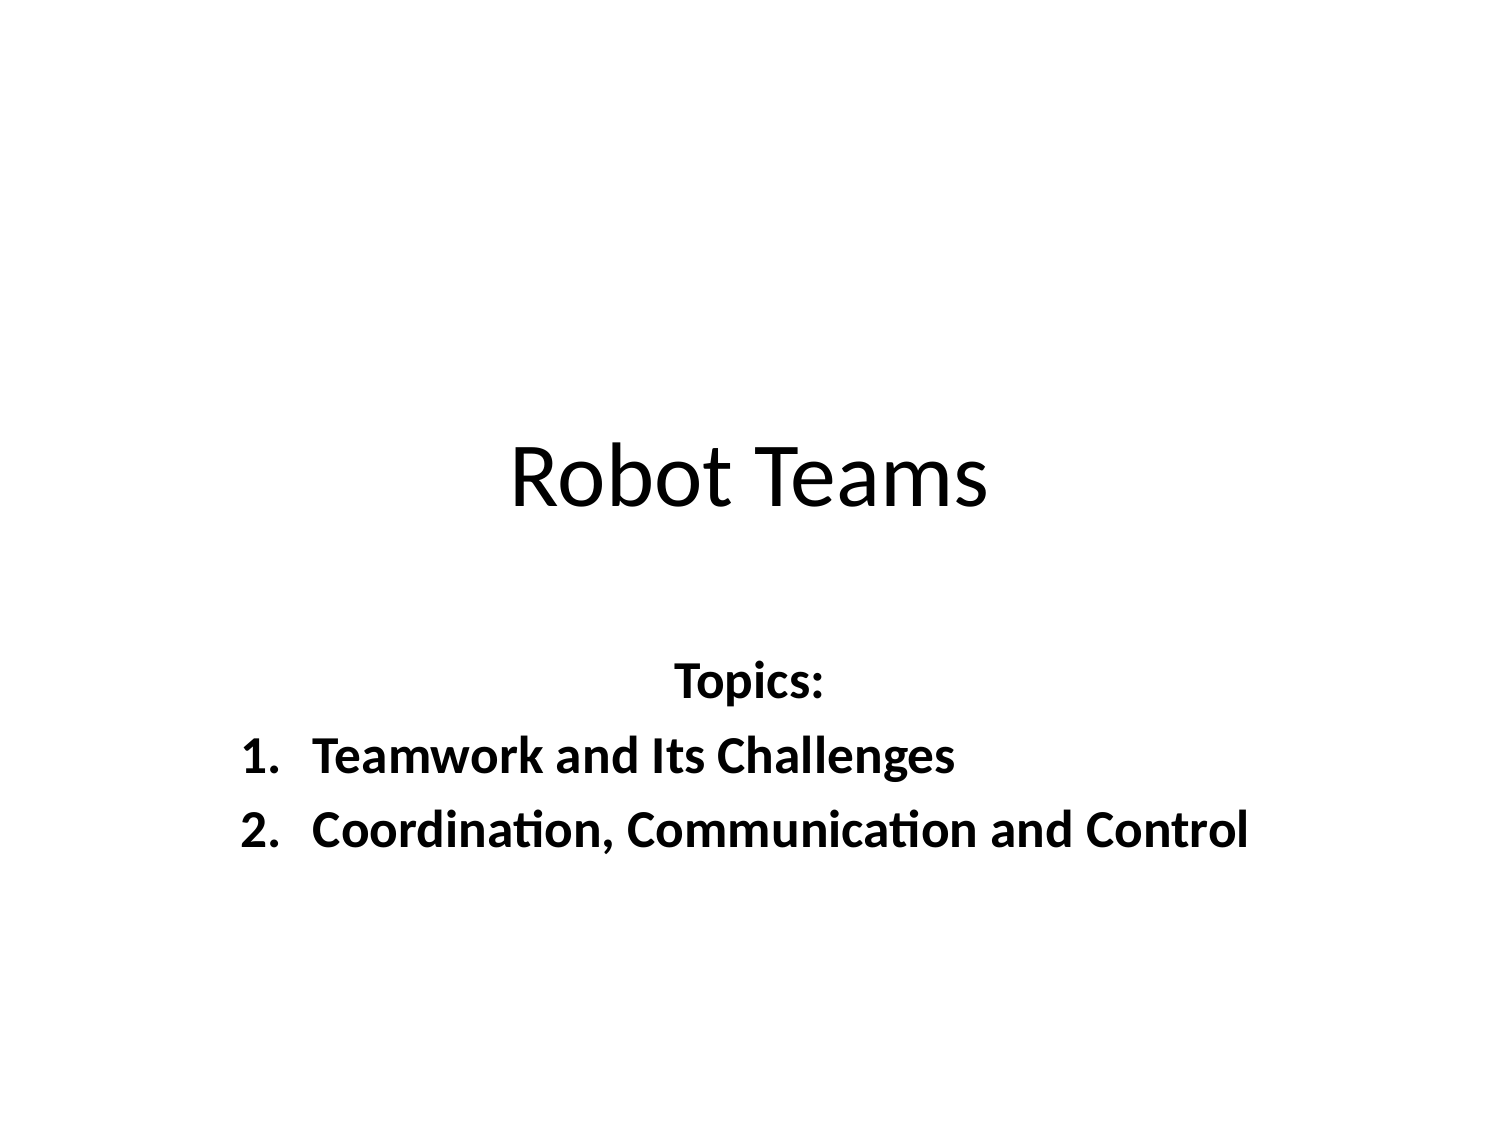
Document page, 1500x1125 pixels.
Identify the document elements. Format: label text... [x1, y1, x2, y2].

subtitle Topics: Teamwork and Its Challenges Coordination, Communication and Control [225, 637, 1275, 925]
title Robot Teams [112, 349, 1388, 591]
